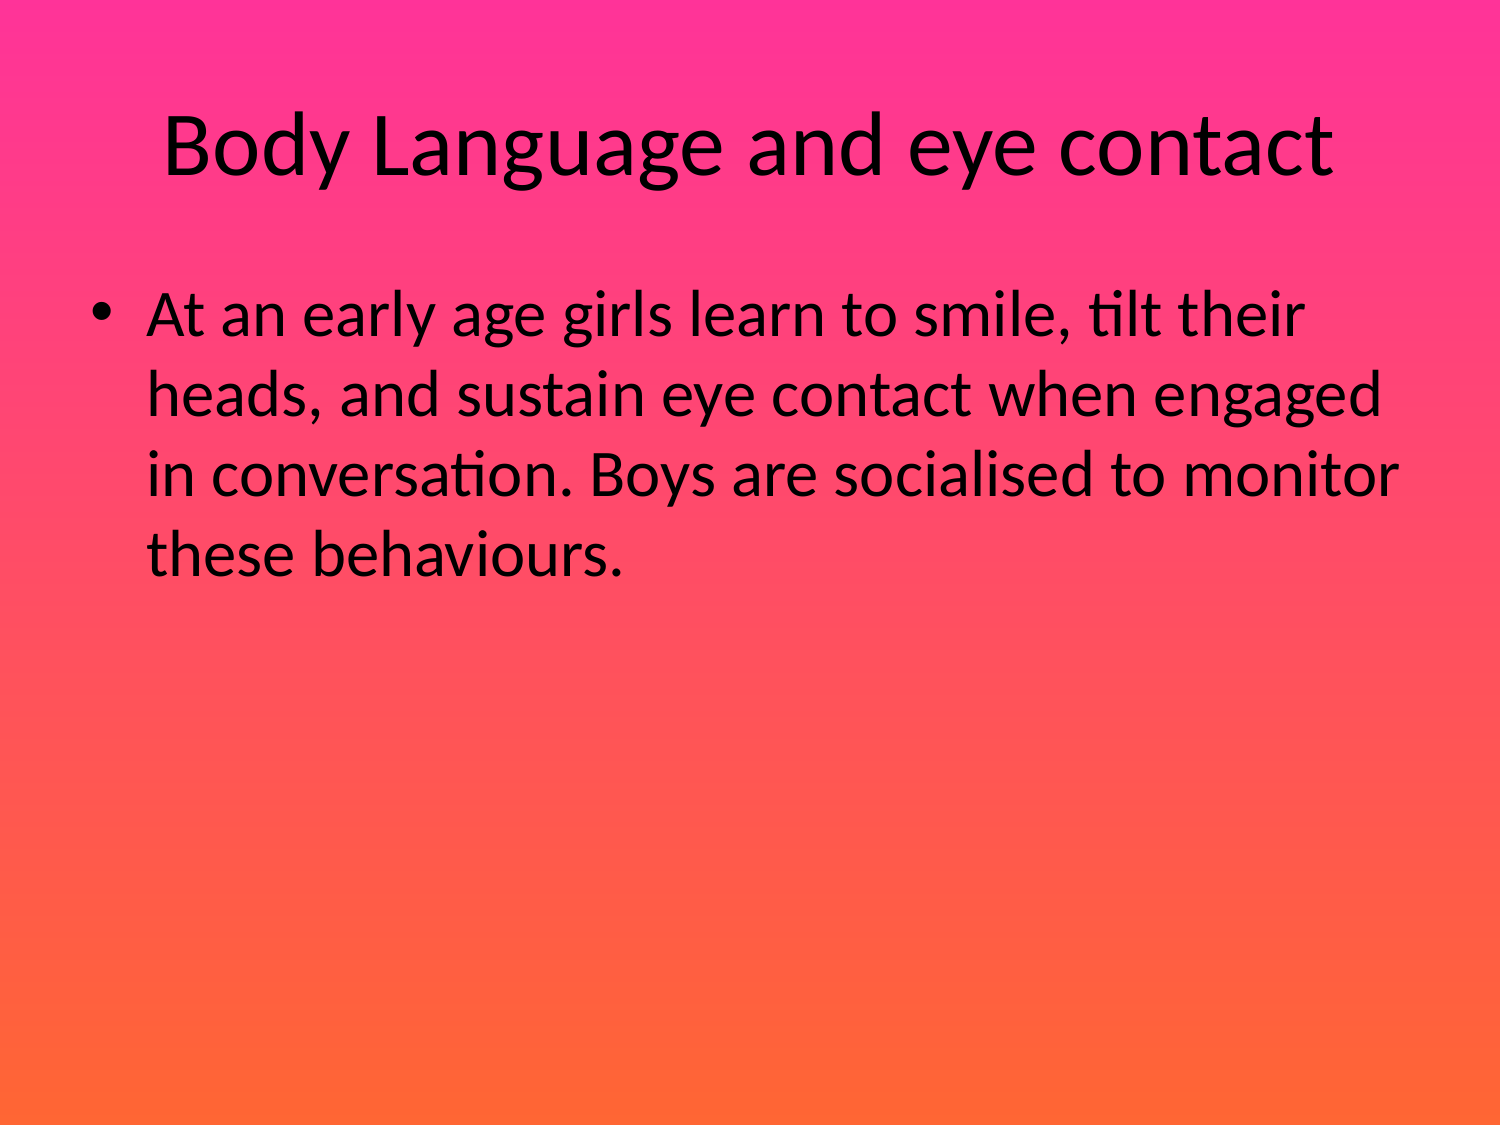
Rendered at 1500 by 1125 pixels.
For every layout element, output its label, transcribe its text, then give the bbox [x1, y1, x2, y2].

list At an early age girls learn to smile, tilt their heads, and sustain eye contact when engaged in conversation. Boys are socialised to monitor these behaviours. [75, 262, 1425, 1005]
title Body Language and eye contact [75, 45, 1425, 233]
